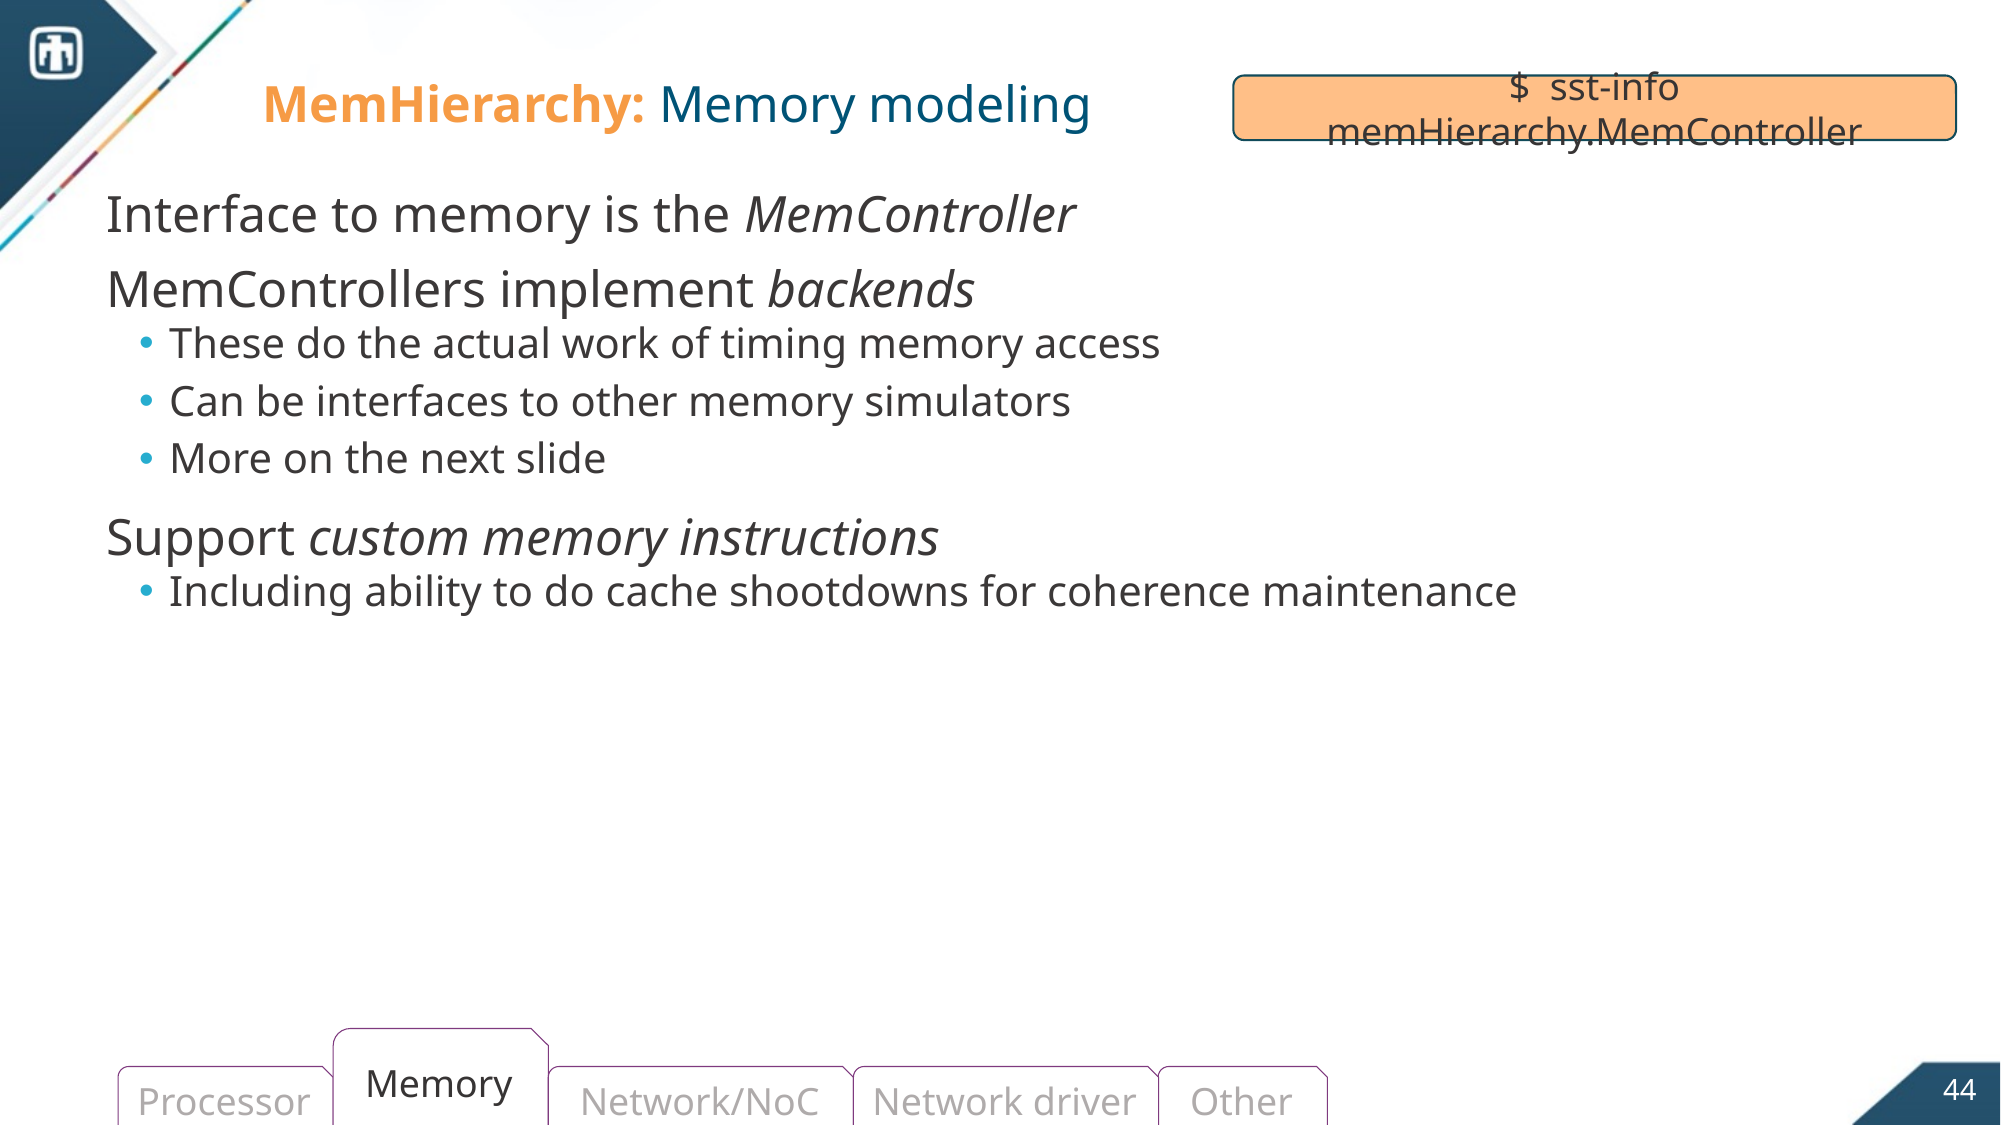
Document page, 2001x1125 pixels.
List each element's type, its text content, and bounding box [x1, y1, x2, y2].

text_box Memory [332, 1027, 549, 1125]
text_box Network driver [852, 1065, 1160, 1125]
picture [0, 0, 2001, 1125]
text_box Other [1158, 1065, 1328, 1125]
text_box Processor [117, 1065, 332, 1125]
slide_number 44 [1919, 1061, 2000, 1122]
title MemHierarchy: Memory modeling [262, 42, 1919, 170]
text_box $ sst-info memHierarchy.MemController [1232, 74, 1958, 142]
list Interface to memory is the MemController MemControllers implement backends These do the actual work of timing memory access Can be interfaces to other memory simulators More on the next slide Support custom memory instructions Including ability to do cache shootdowns for coherence maintenance [106, 182, 1919, 988]
text_box Network/NoC [547, 1065, 853, 1125]
